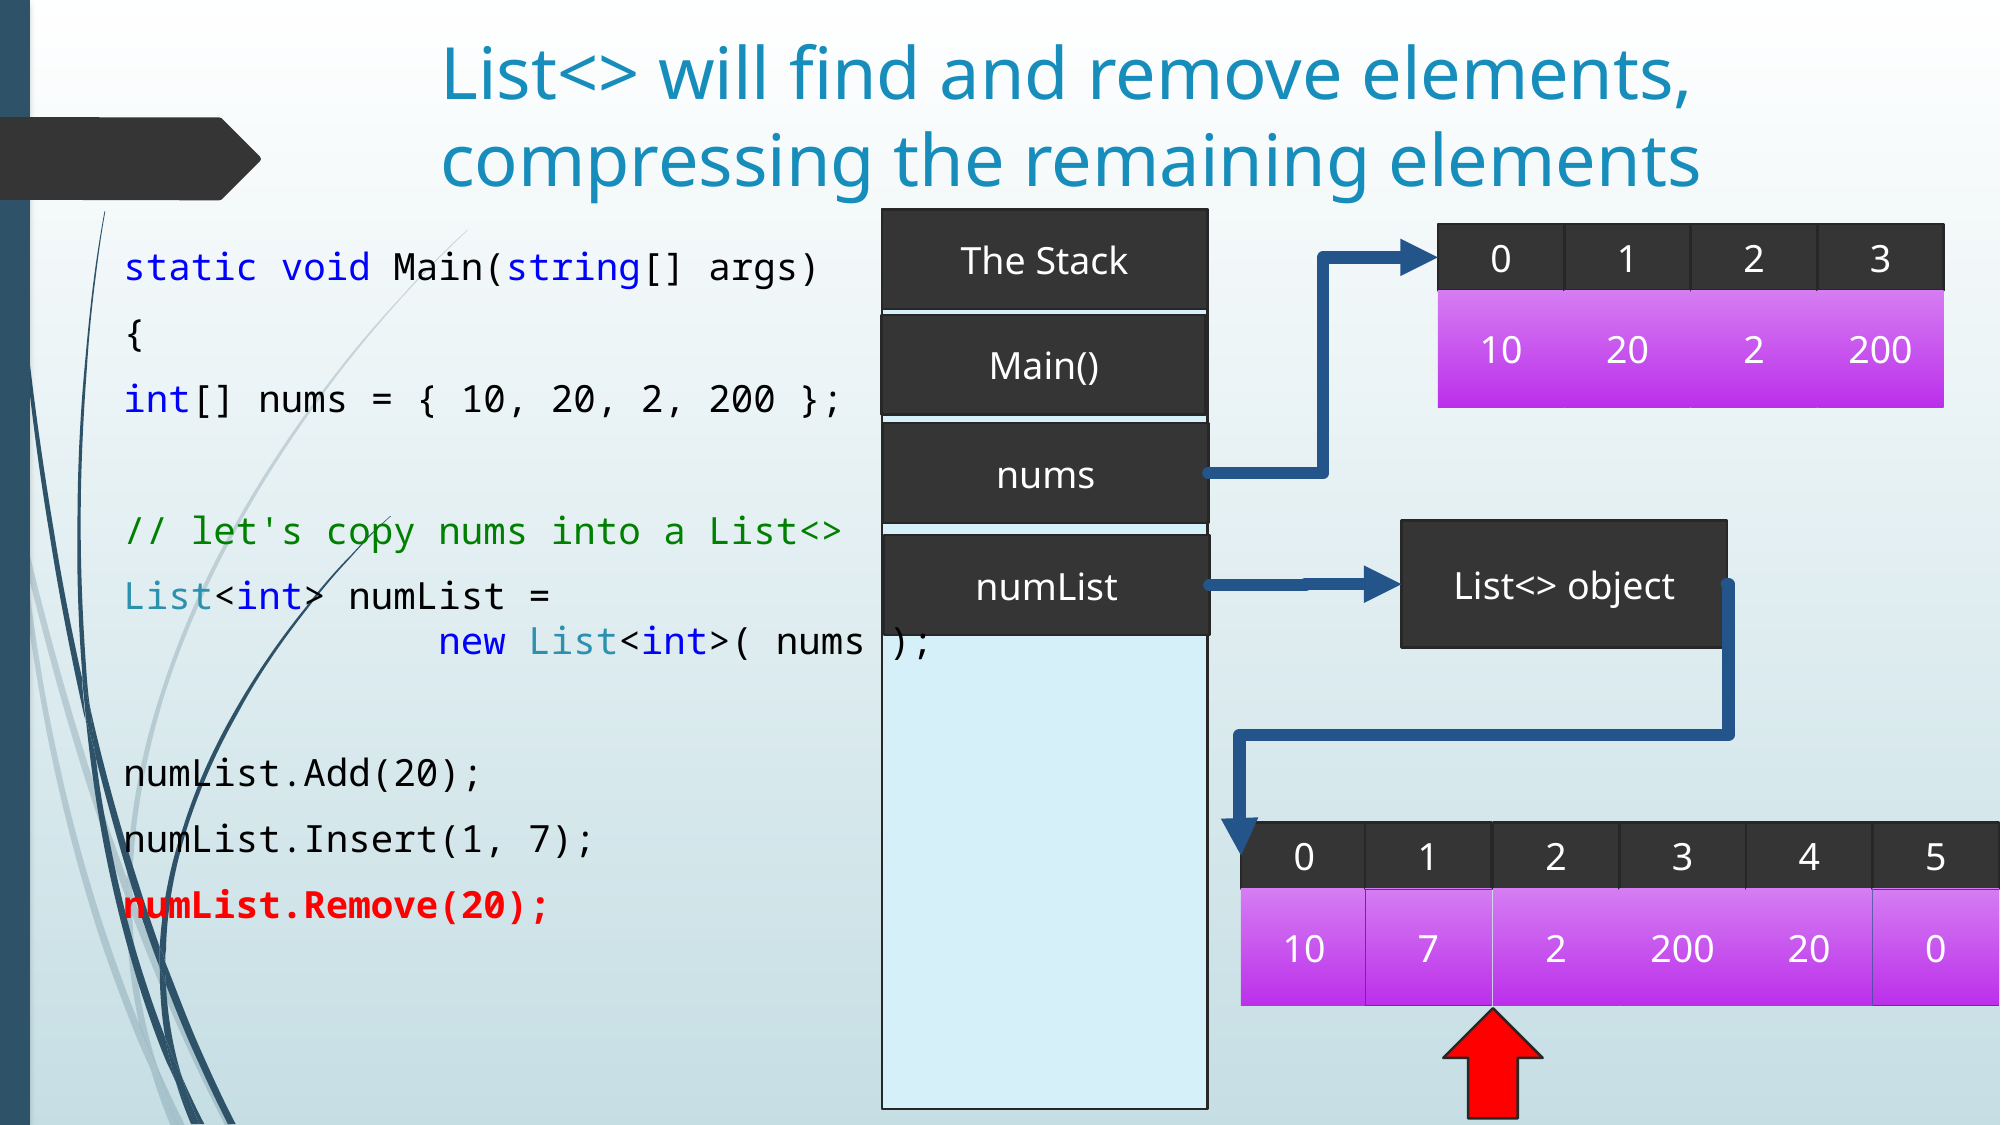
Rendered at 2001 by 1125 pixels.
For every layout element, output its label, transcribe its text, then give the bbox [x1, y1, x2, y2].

list static void Main(string[] args) { int[] nums = { 10, 20, 2, 200 }; // let's copy nums into a List<> List<int> numList = new List<int>( nums ); numList.Add(20); numList.Insert(1, 7); numList.Remove(20); [108, 235, 876, 1071]
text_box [881, 208, 2000, 1119]
title List<> will find and remove elements, compressing the remaining elements [425, 20, 1888, 210]
